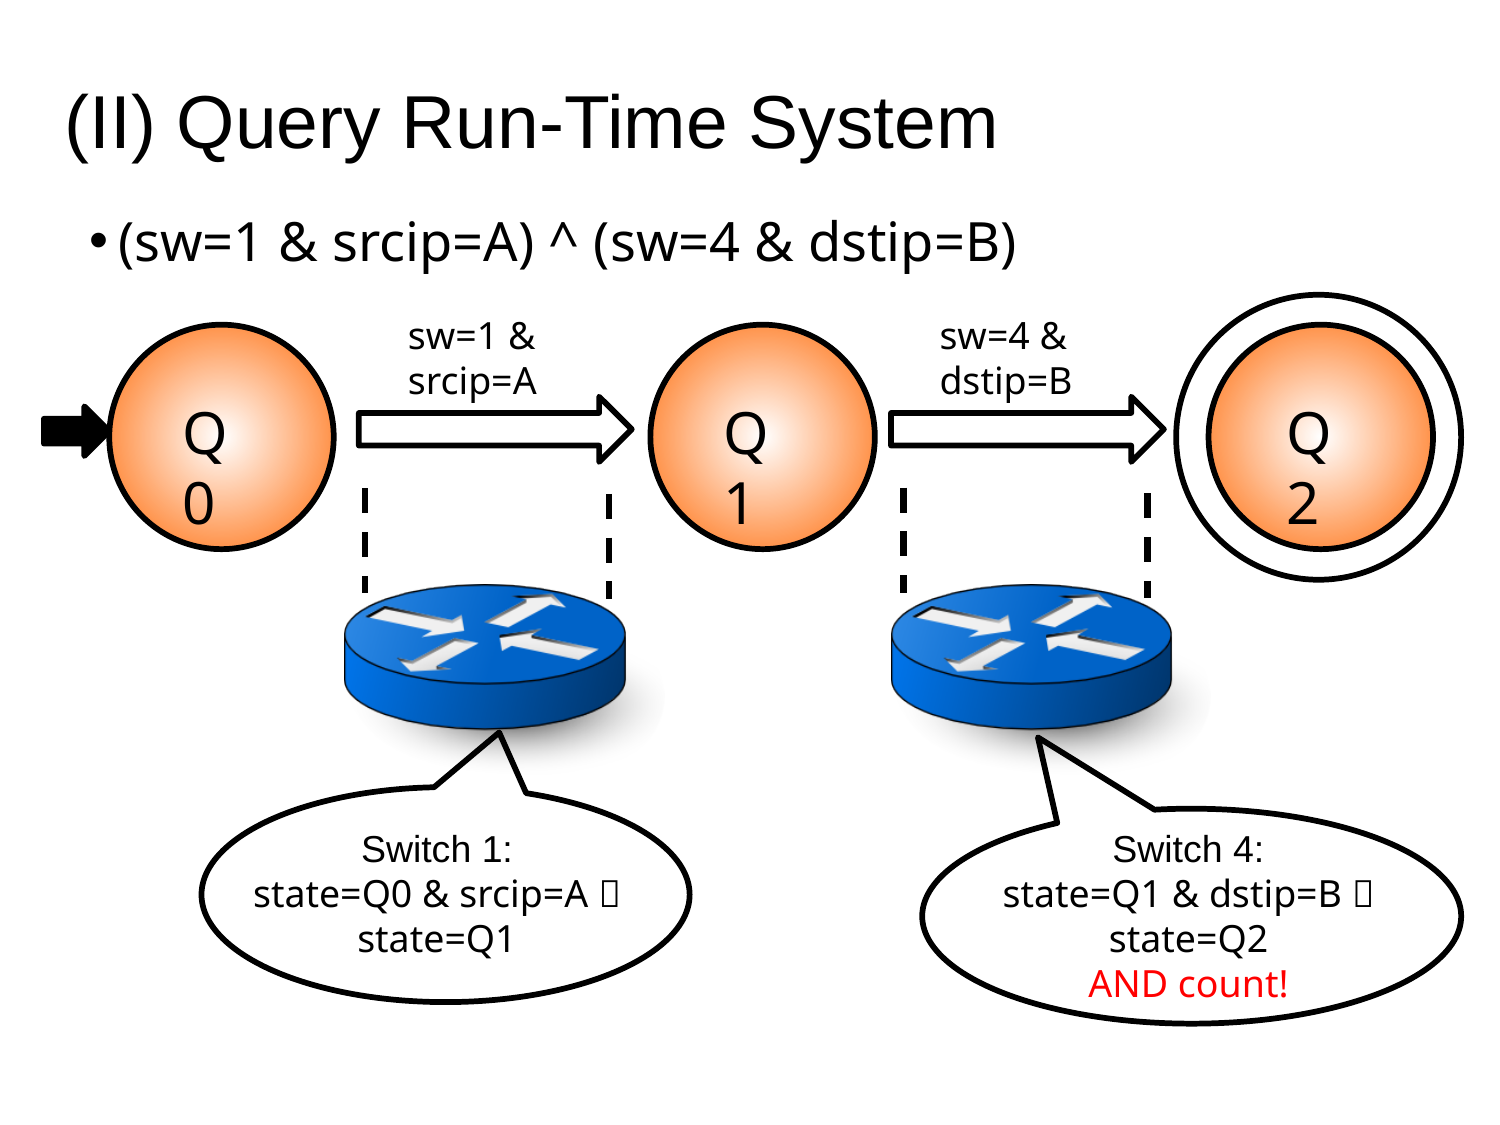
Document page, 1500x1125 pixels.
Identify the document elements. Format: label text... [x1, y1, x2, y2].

text_box [890, 402, 1164, 462]
text_box Switch 4: state=Q1 & dstip=B  state=Q2 AND count! [961, 817, 1416, 1013]
text_box Switch 1: state=Q0 & srcip=A  state=Q1 [210, 817, 665, 968]
text_box [43, 406, 110, 457]
title (II) Query Run-Time System [50, 62, 1373, 174]
text_box Q2 [1272, 388, 1376, 544]
text_box [650, 324, 875, 538]
list (sw=1 & srcip=A) ^ (sw=4 & dstip=B) [75, 200, 1462, 1099]
text_box [922, 860, 961, 972]
text_box sw=4 & dstip=B [924, 304, 1137, 410]
text_box [187, 544, 256, 550]
text_box [1074, 1013, 1309, 1024]
picture [343, 583, 665, 775]
text_box [276, 783, 615, 817]
text_box [109, 324, 334, 538]
text_box [665, 847, 690, 942]
text_box [201, 866, 210, 923]
text_box Q1 [708, 388, 812, 544]
text_box [1176, 294, 1462, 580]
text_box [267, 968, 624, 1003]
text_box Q0 [167, 388, 271, 544]
text_box [729, 544, 797, 550]
text_box sw=1 & srcip=A [393, 304, 601, 410]
picture [890, 584, 1212, 775]
text_box [1416, 856, 1462, 976]
text_box [1048, 783, 1296, 817]
text_box [358, 398, 632, 462]
